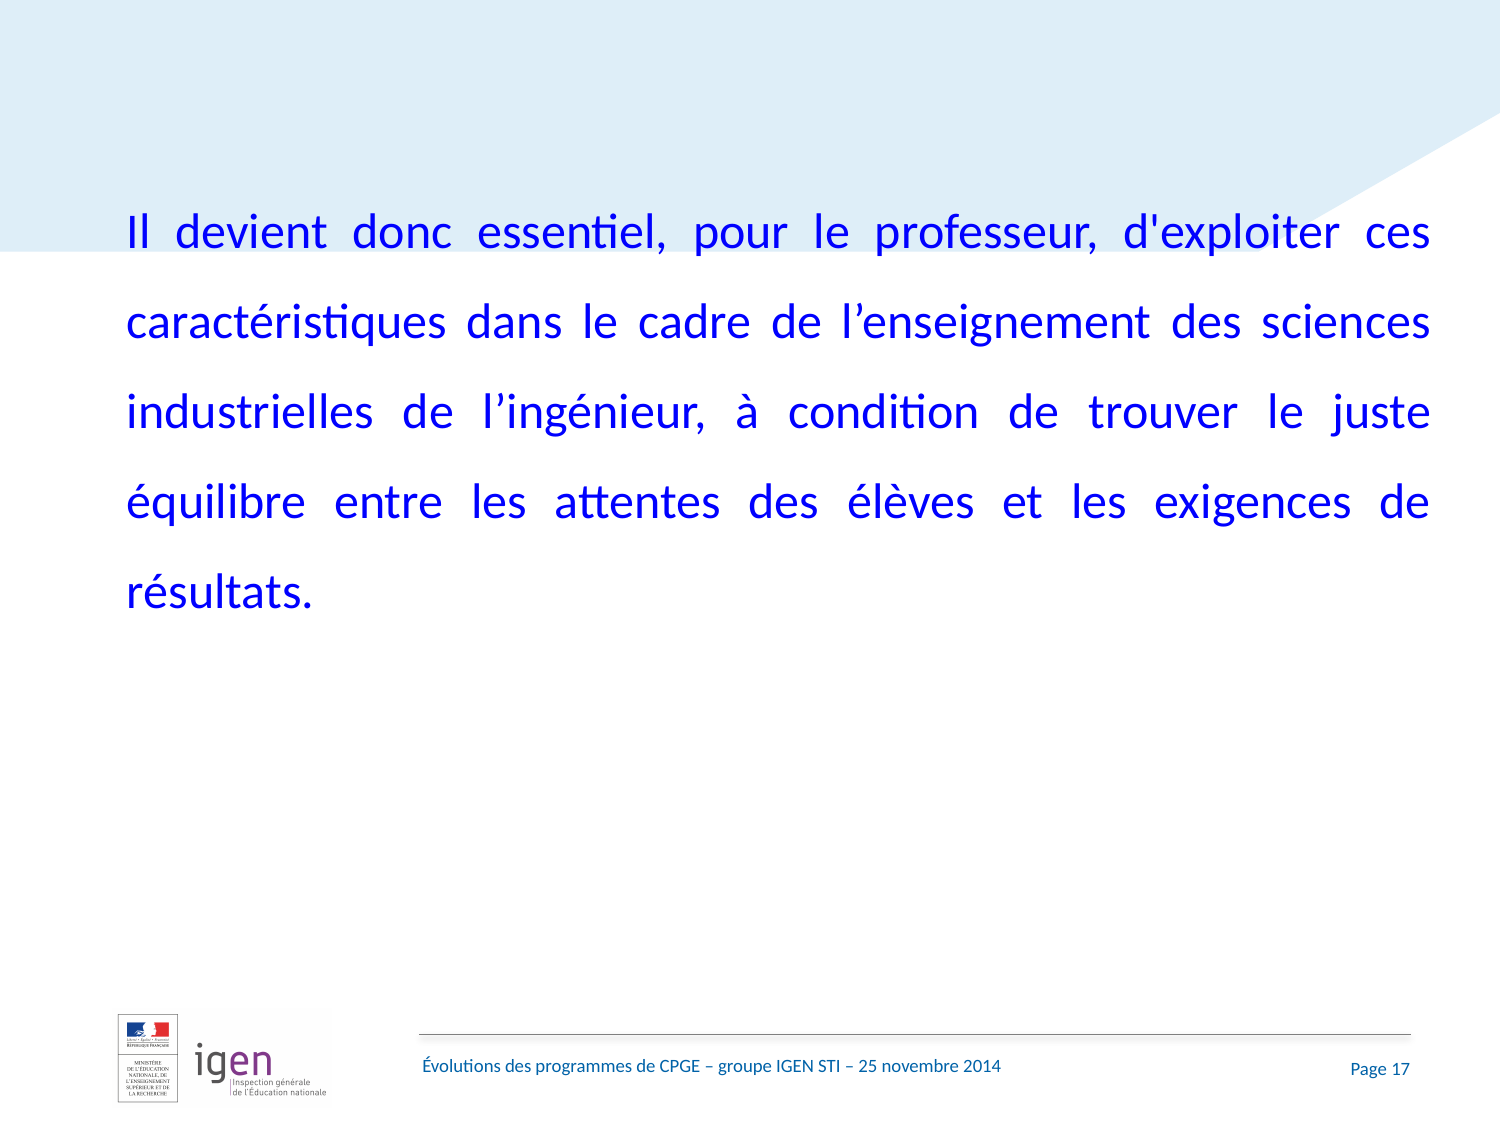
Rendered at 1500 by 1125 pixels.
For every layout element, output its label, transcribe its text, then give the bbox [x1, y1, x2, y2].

text_box Il devient donc essentiel, pour le professeur, d'exploiter ces caractéristiques dans le cadre de l’enseignement des sciences industrielles de l’ingénieur, à condition de trouver le juste équilibre entre les attentes des élèves et les exigences de résultats. [112, 160, 1447, 671]
picture [112, 1008, 332, 1108]
